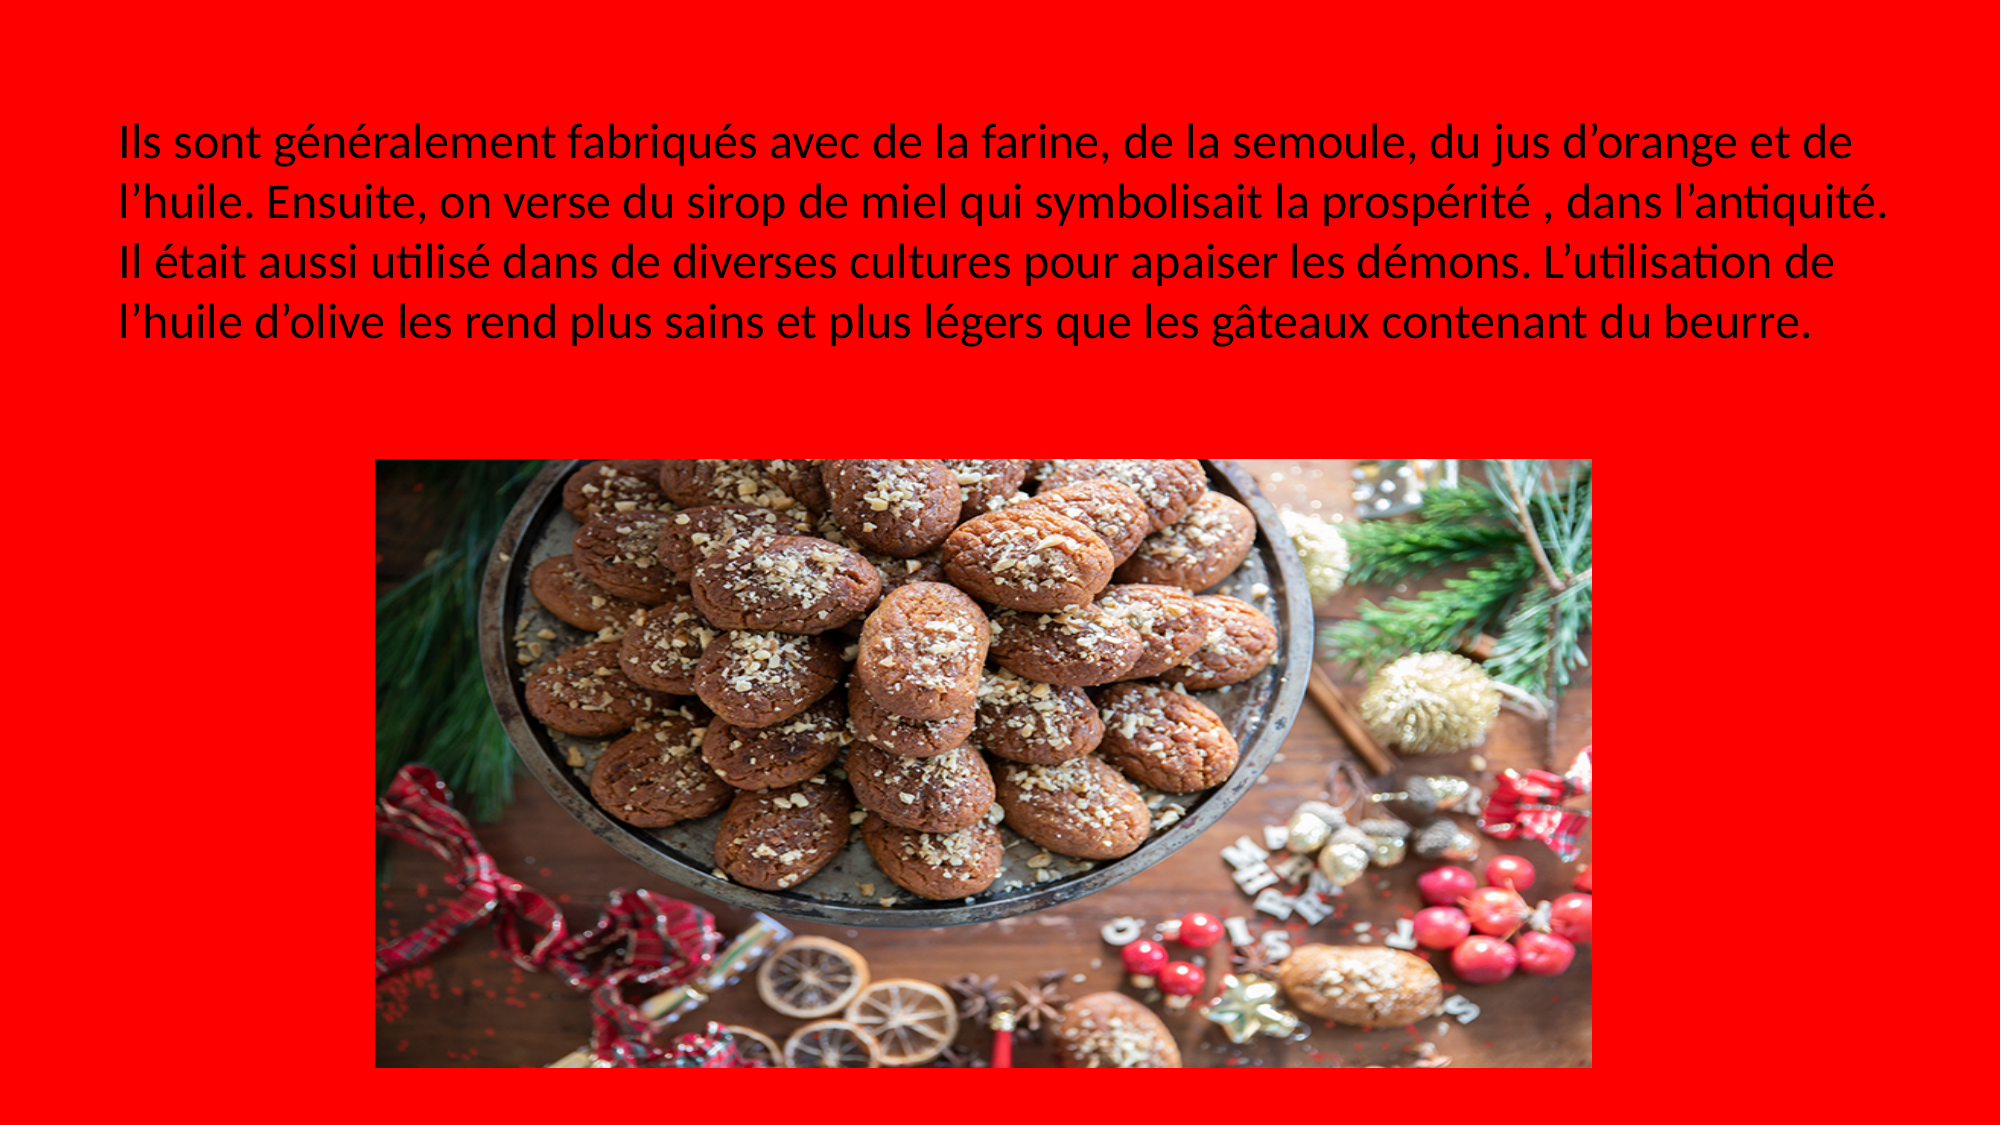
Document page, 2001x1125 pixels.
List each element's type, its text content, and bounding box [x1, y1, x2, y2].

picture [374, 459, 1592, 1068]
text_box Ils sont généralement fabriqués avec de la farine, de la semoule, du jus d’orange et de l’huile. Ensuite, on verse du sirop de miel qui symbolisait la prospérité , dans l’antiquité. Il était aussi utilisé dans de diverses cultures pour apaiser les démons. L’utilisation de l’huile d’olive les rend plus sains et plus légers que les gâteaux contenant du beurre. [104, 101, 1918, 357]
